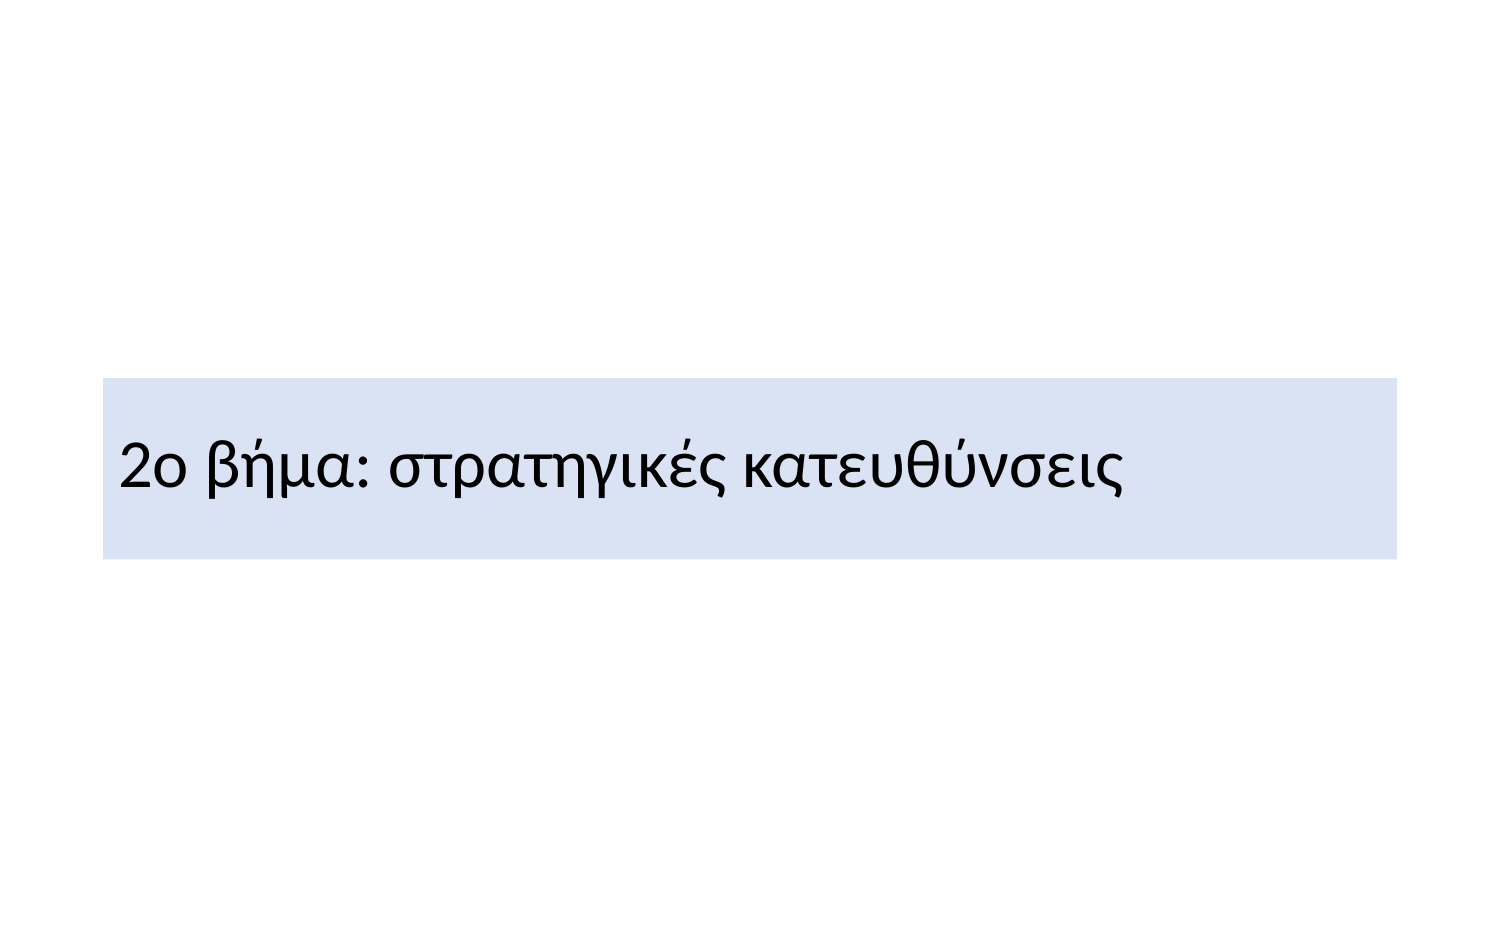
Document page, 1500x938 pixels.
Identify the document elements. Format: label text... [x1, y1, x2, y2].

text_box [103, 378, 1397, 560]
title 2ο βήμα: στρατηγικές κατευθύνσεις [116, 417, 1150, 576]
